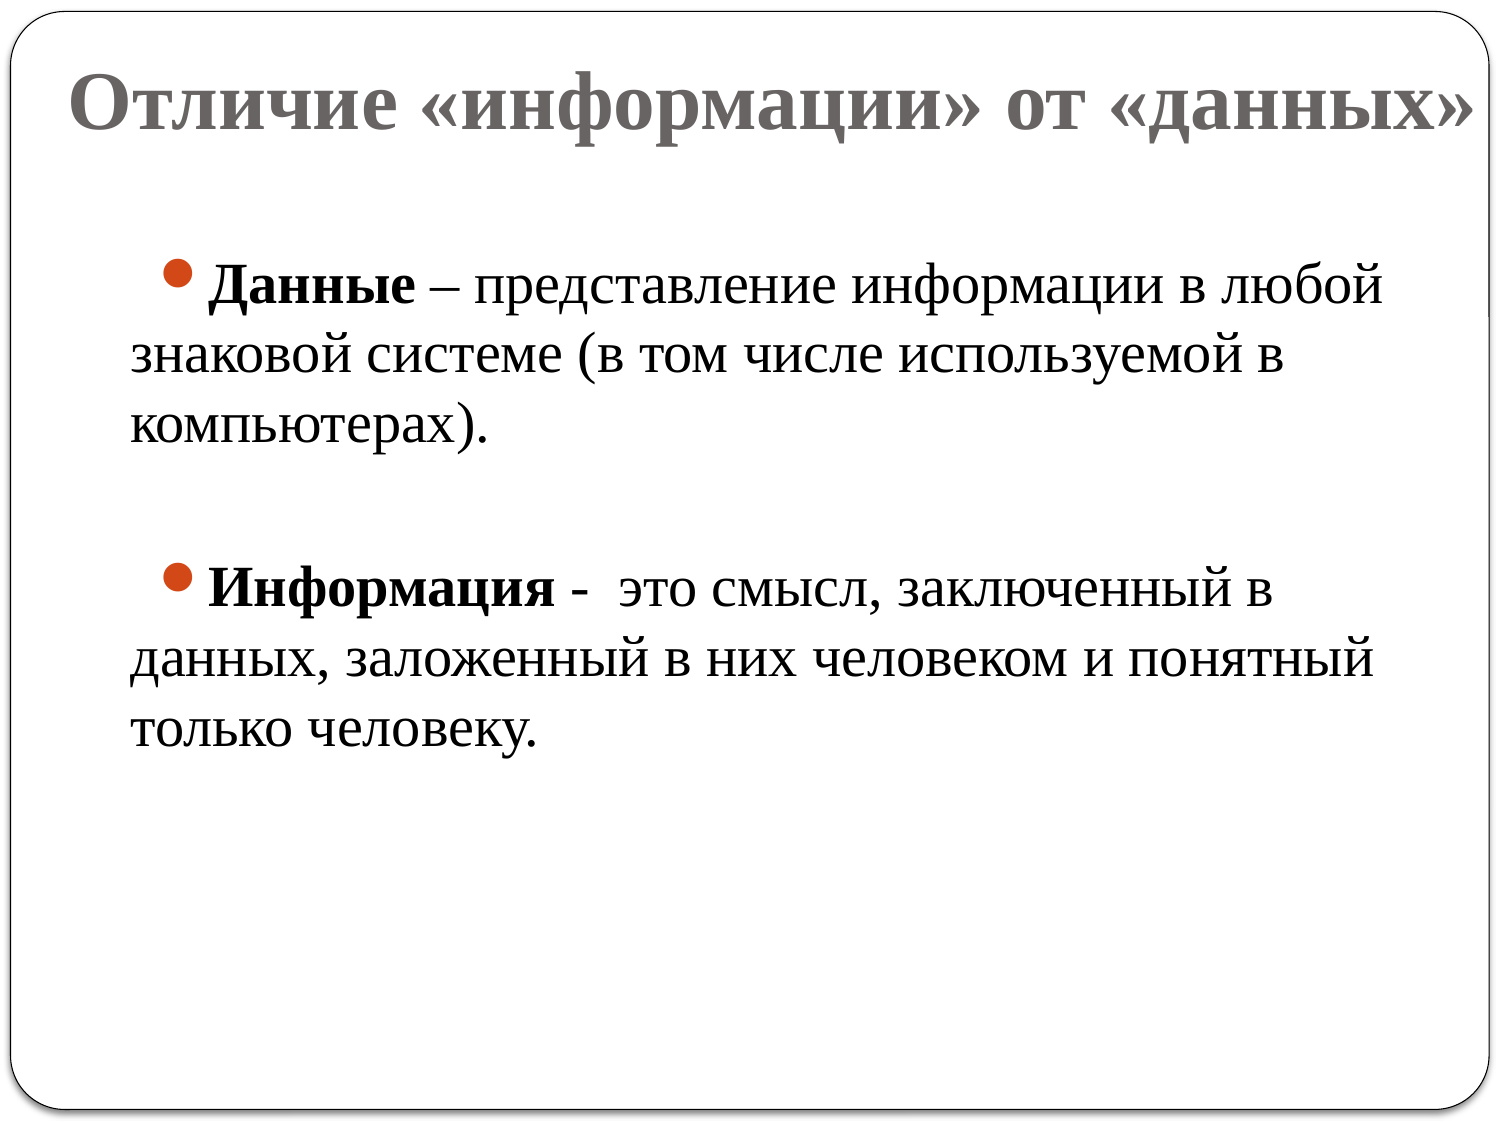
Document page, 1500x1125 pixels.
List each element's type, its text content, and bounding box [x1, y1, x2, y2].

list Данные – представление информации в любой знаковой системе (в том числе используемой в компьютерах). Информация - это смысл, заключенный в данных, заложенный в них человеком и понятный только человеку. [100, 237, 1425, 988]
title Отличие «информации» от «данных» [53, 0, 1500, 161]
